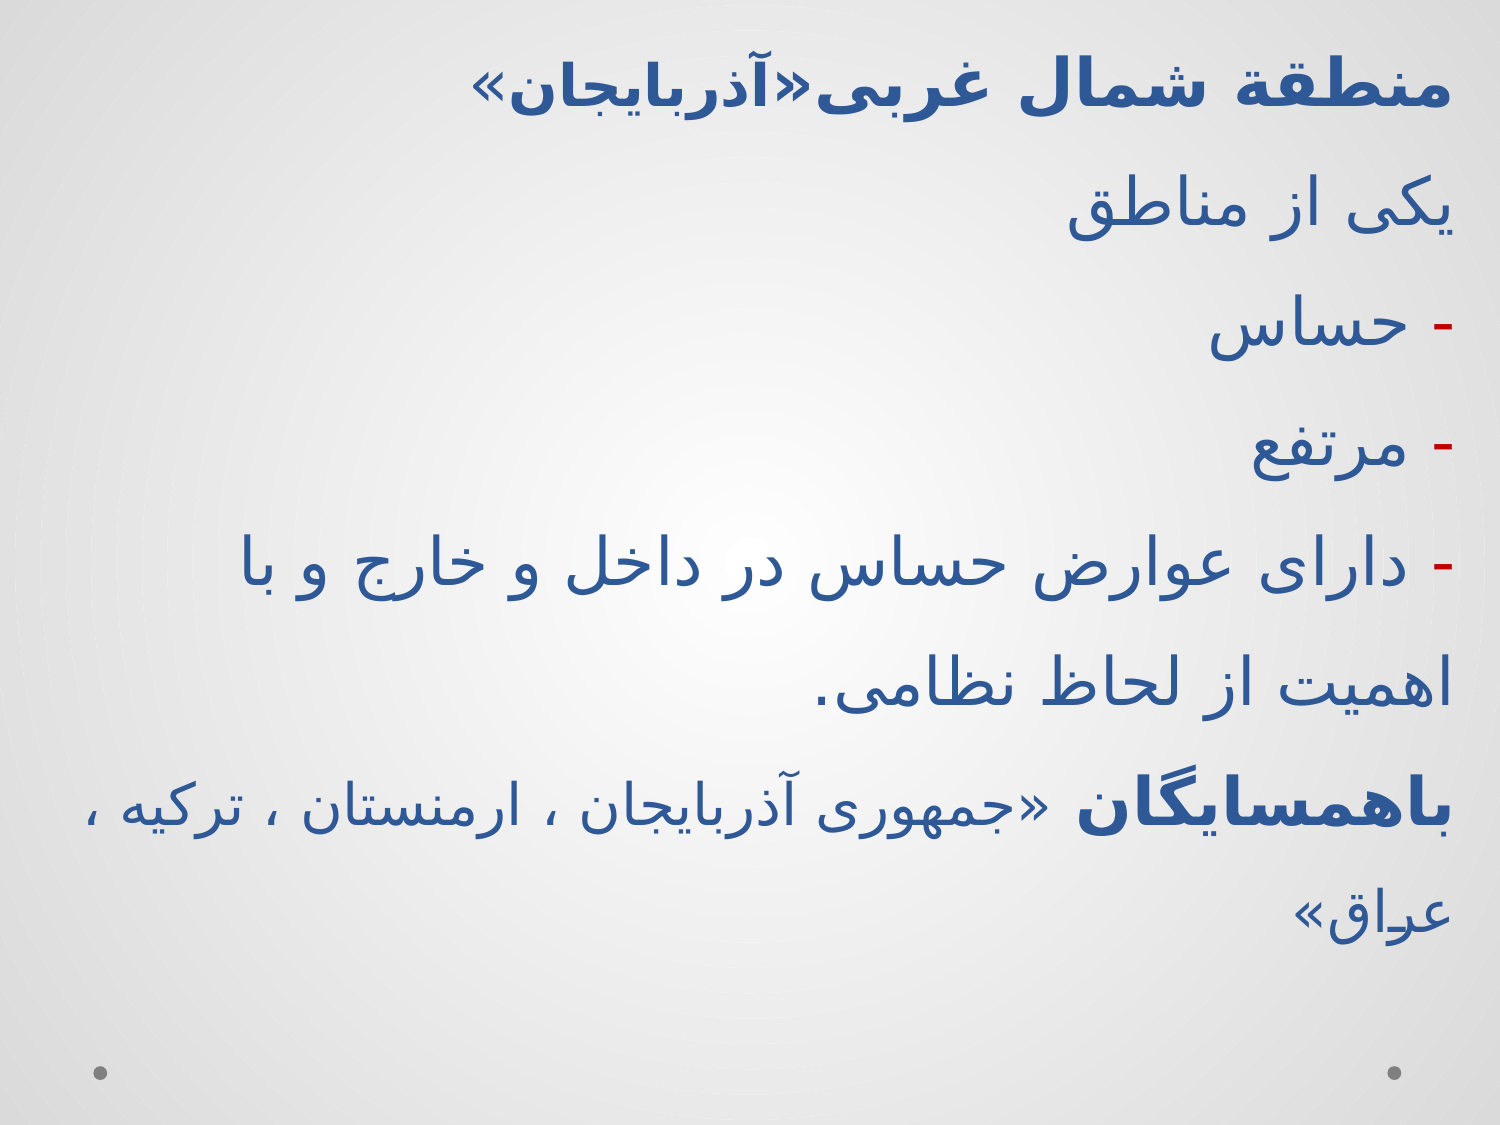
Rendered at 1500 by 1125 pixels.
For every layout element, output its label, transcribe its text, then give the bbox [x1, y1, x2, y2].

title منطقة شمال غربی«آذربایجان» یکی از مناطق - حساس - مرتفع - دارای عوارض حساس در داخل و خارج و با اهمیت از لحاظ نظامی. باهمسایگان «جمهوری آذربایجان ، ارمنستان ، ترکیه ، عراق» [41, 115, 1471, 1012]
